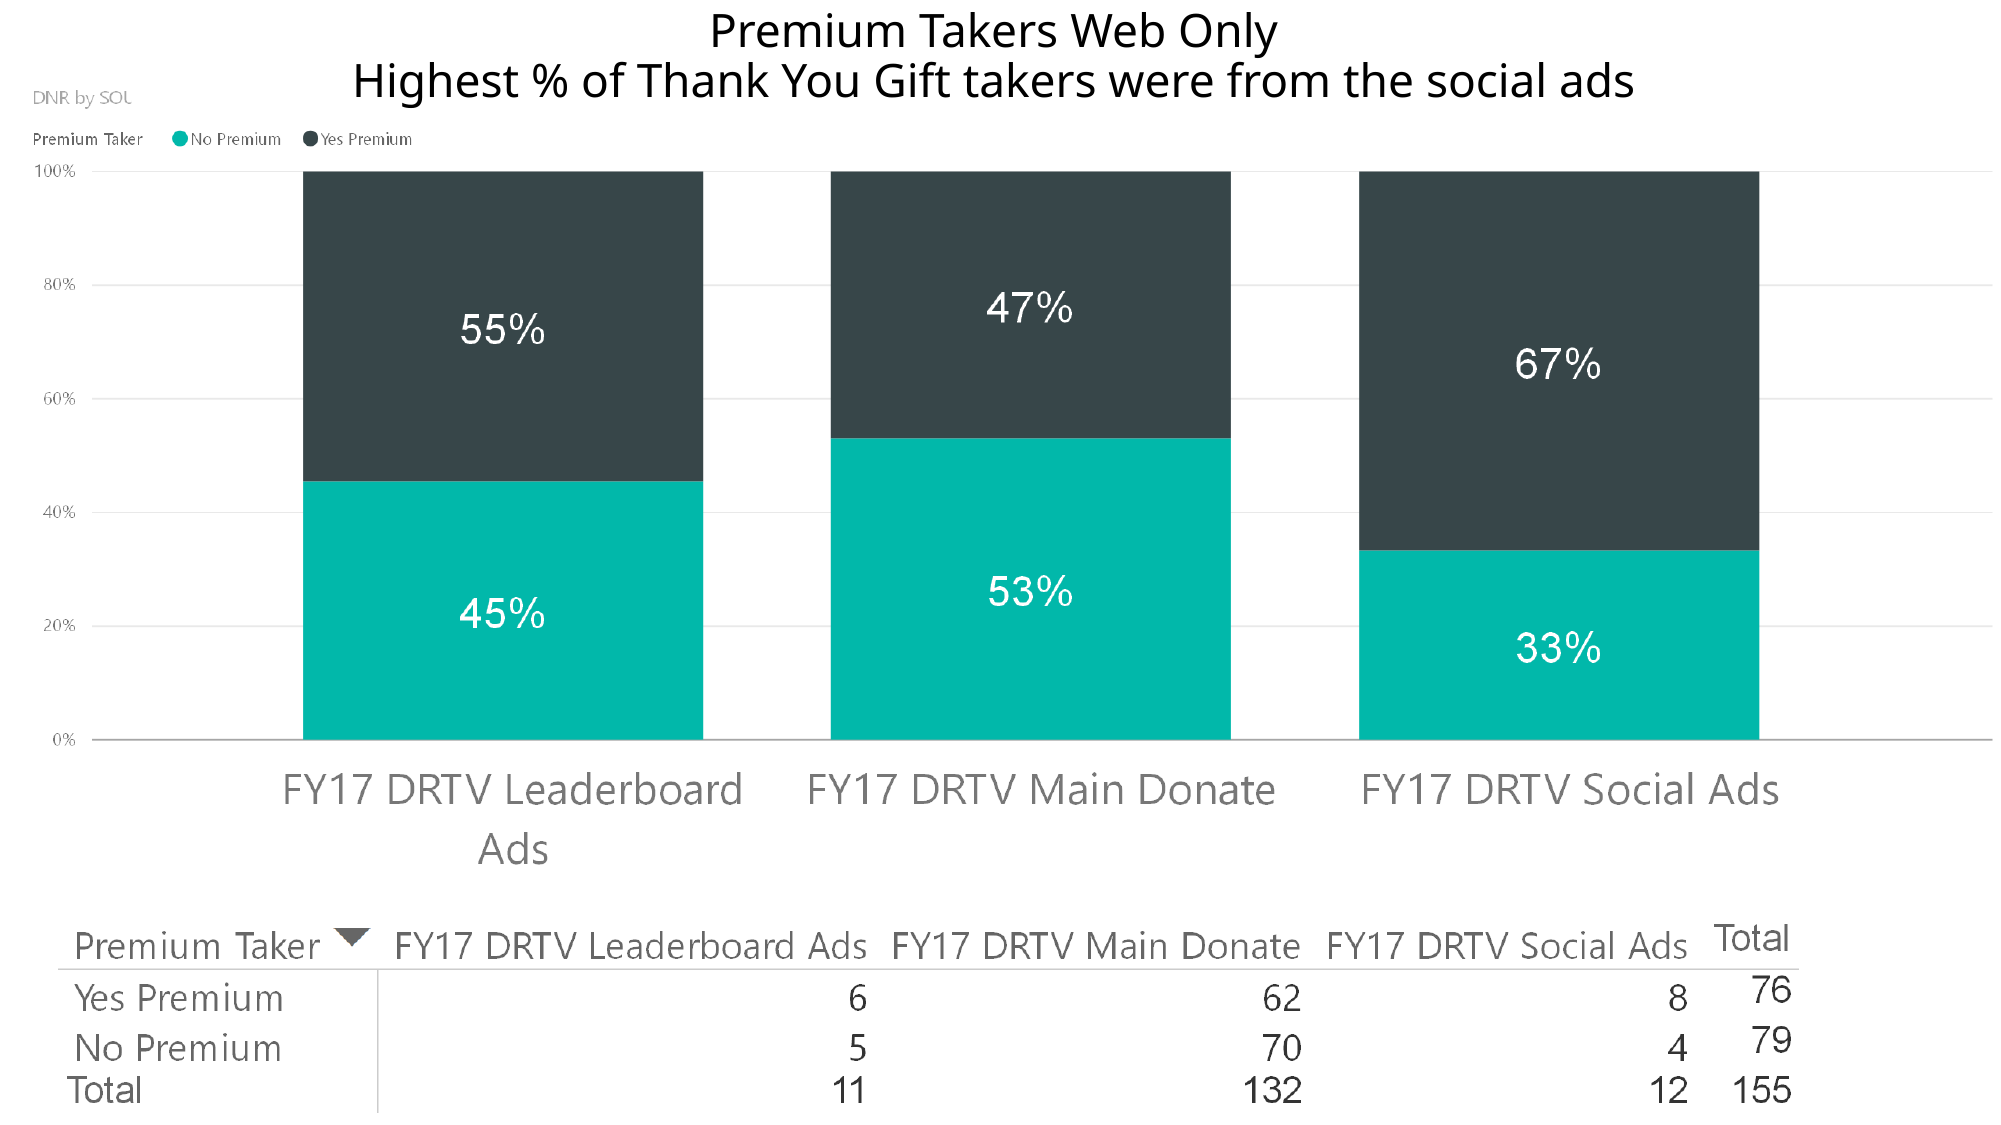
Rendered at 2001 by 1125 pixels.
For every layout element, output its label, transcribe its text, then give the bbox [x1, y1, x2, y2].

title Premium Takers Web Only Highest % of Thank You Gift takers were from the social ads [131, 0, 1857, 85]
picture [49, 910, 1938, 1117]
picture [24, 85, 2000, 886]
